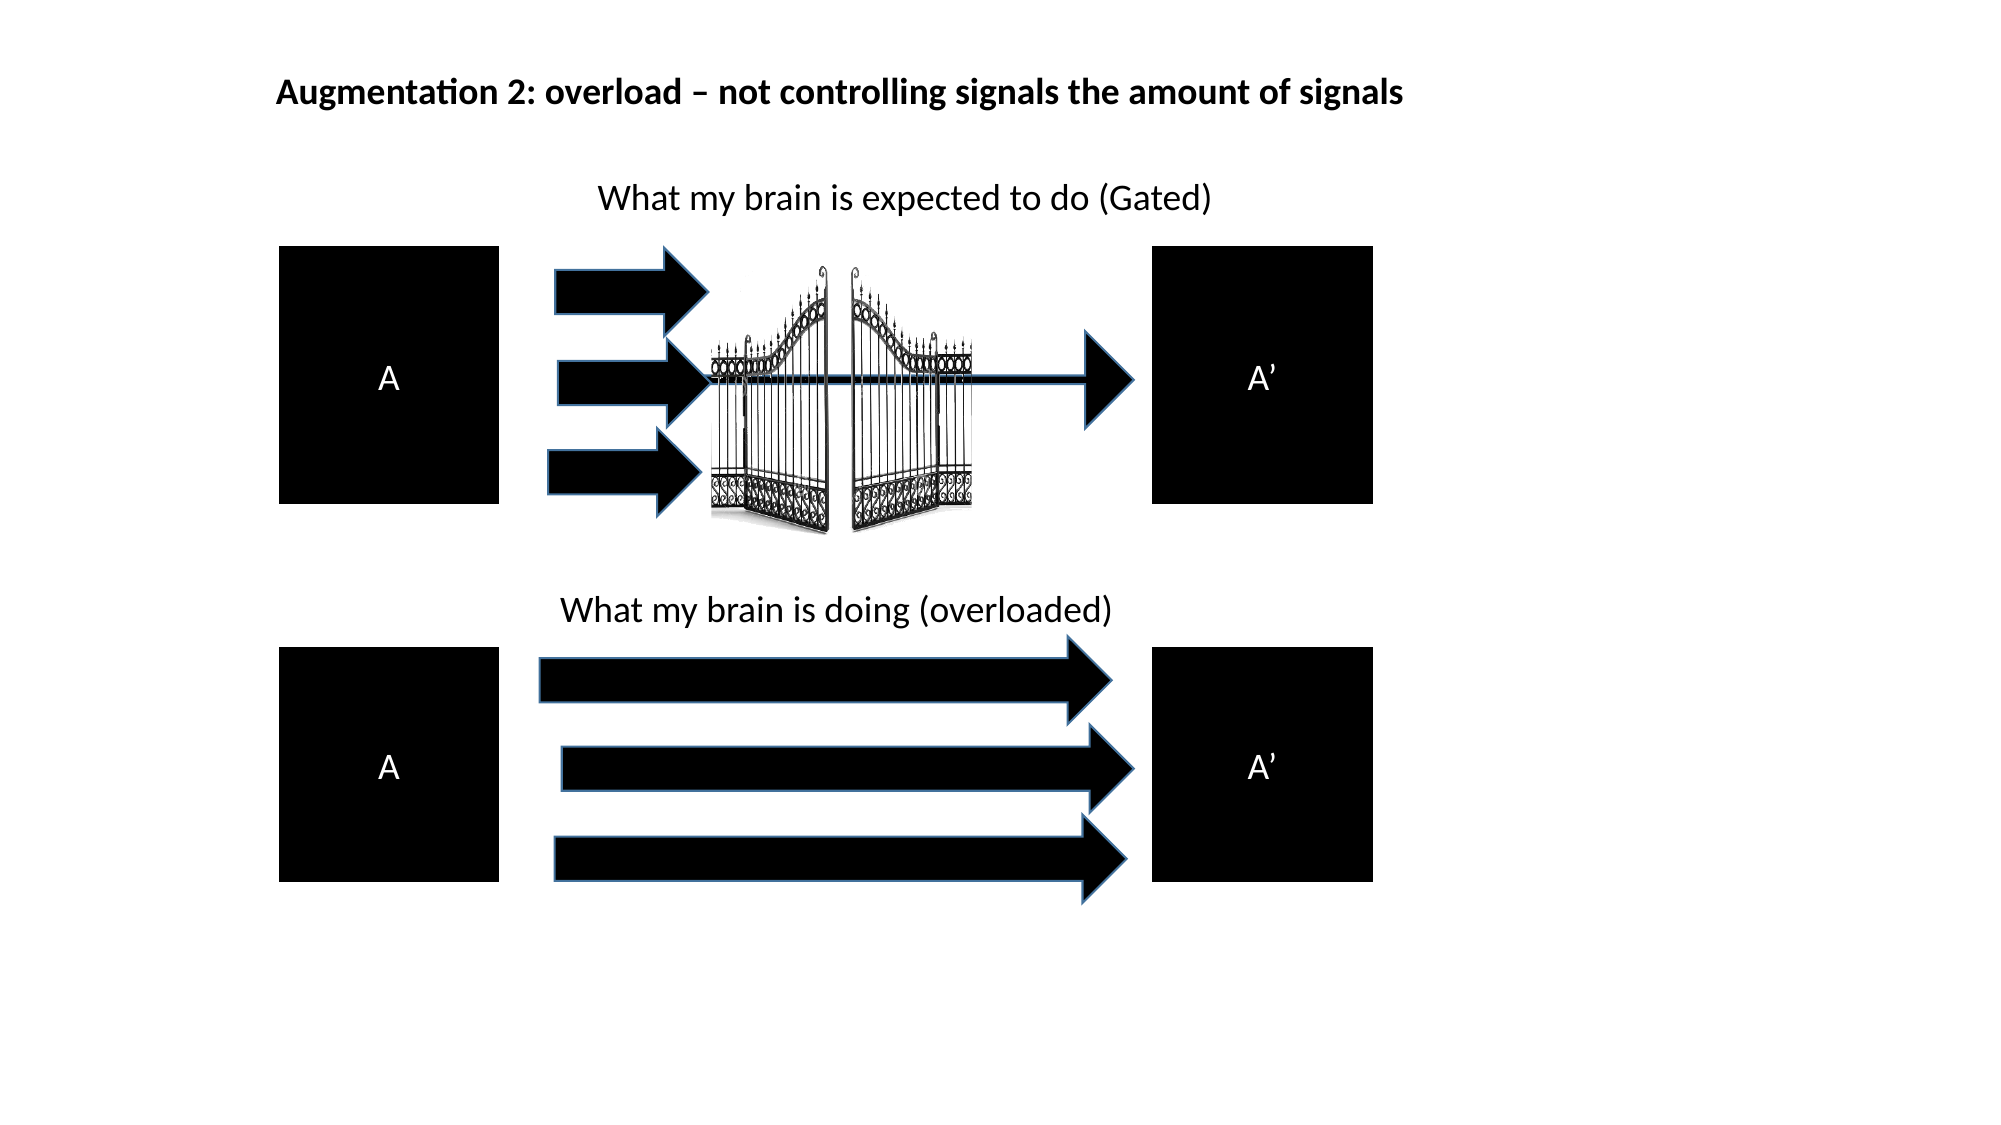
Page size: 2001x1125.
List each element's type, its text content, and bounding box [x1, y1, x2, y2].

text_box What my brain is expected to do (Gated) [582, 165, 1229, 225]
text_box [538, 638, 1114, 727]
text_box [279, 246, 711, 504]
text_box A’ [1152, 647, 1373, 882]
text_box [560, 721, 1136, 816]
text_box [656, 504, 671, 519]
text_box A [279, 647, 499, 882]
picture [711, 233, 972, 544]
text_box [553, 812, 1129, 906]
text_box What my brain is doing (overloaded) [545, 577, 1129, 638]
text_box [972, 246, 1372, 504]
text_box Augmentation 2: overload – not controlling signals the amount of signals [261, 59, 1421, 120]
